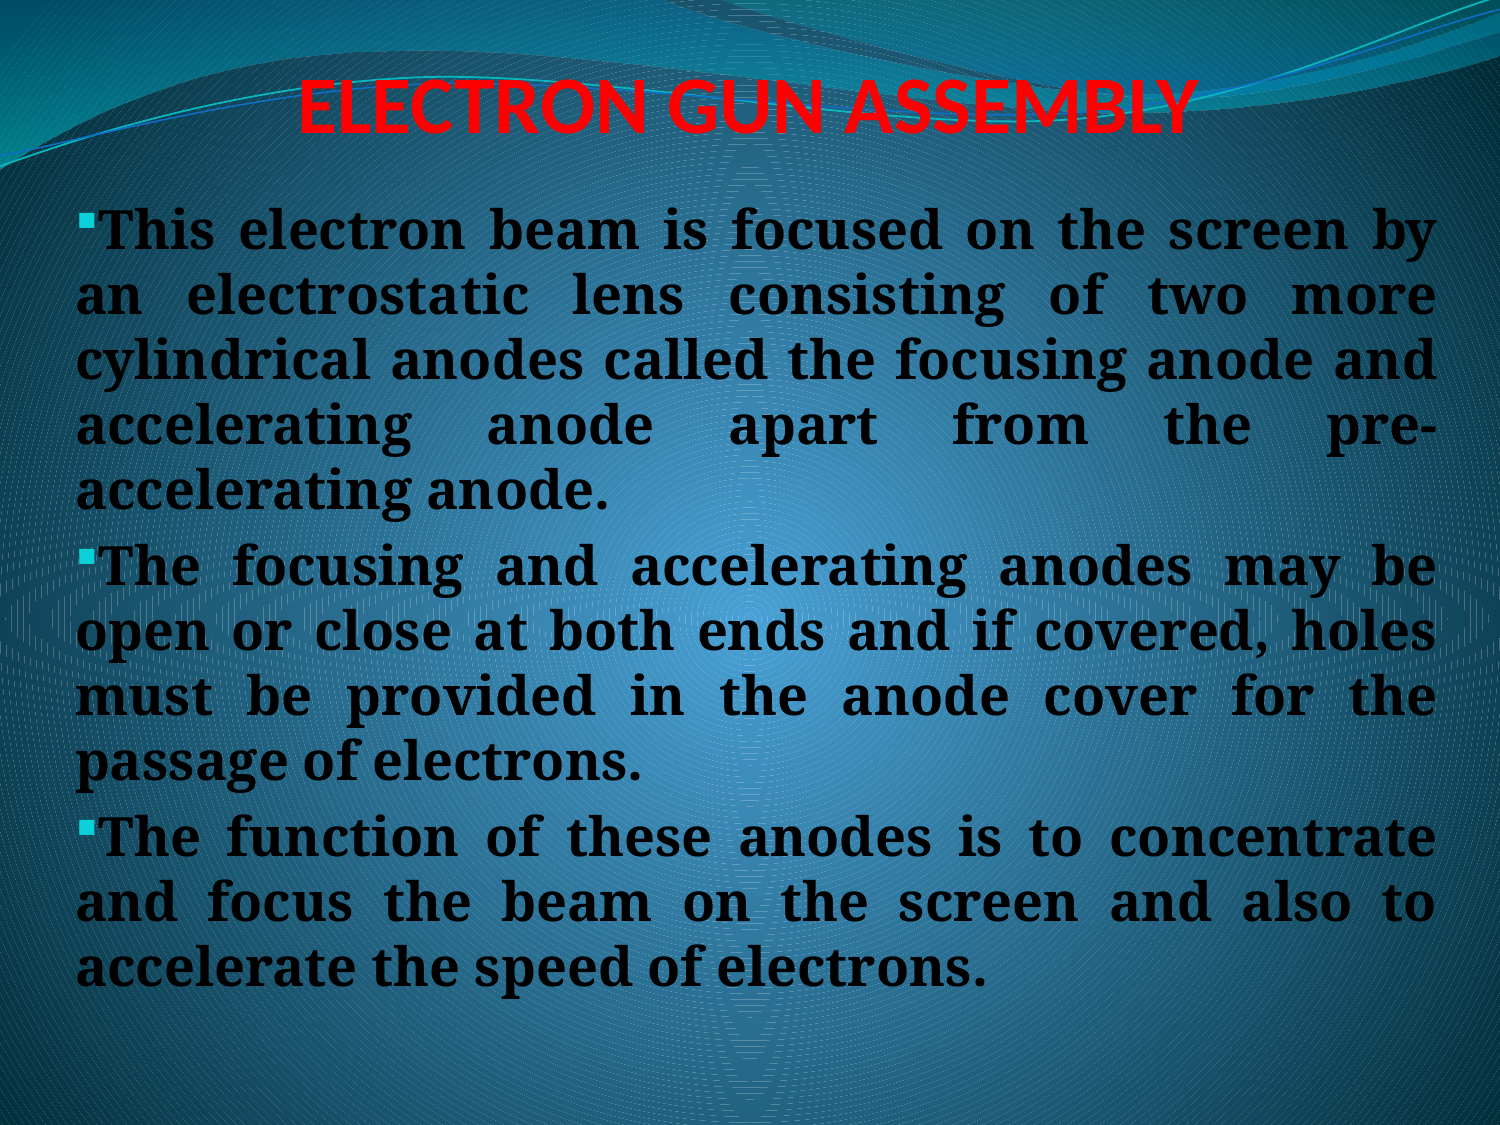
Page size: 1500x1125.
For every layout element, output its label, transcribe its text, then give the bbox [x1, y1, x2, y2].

title ELECTRON GUN ASSEMBLY [112, 50, 1388, 150]
subtitle This electron beam is focused on the screen by an electrostatic lens consisting of two more cylindrical anodes called the focusing anode and accelerating anode apart from the pre-accelerating anode. The focusing and accelerating anodes may be open or close at both ends and if covered, holes must be provided in the anode cover for the passage of electrons. The function of these anodes is to concentrate and focus the beam on the screen and also to accelerate the speed of electrons. [75, 187, 1450, 1050]
